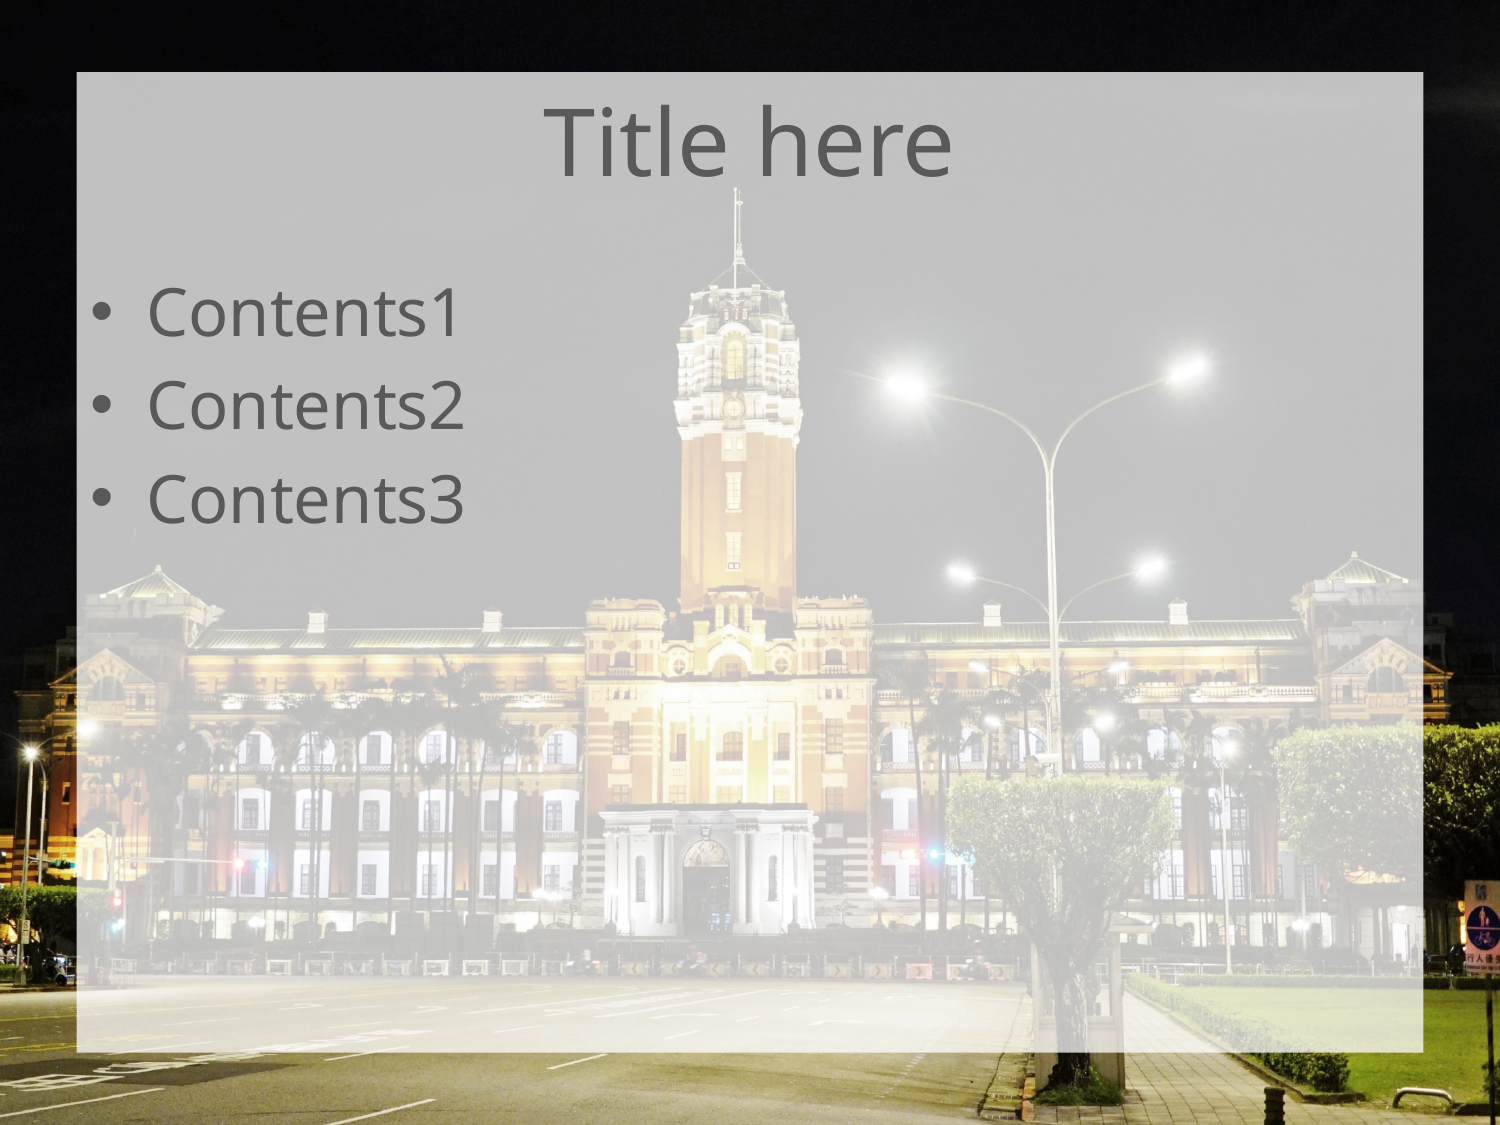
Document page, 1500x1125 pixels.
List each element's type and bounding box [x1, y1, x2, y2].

text_box [0, 0, 1500, 1125]
